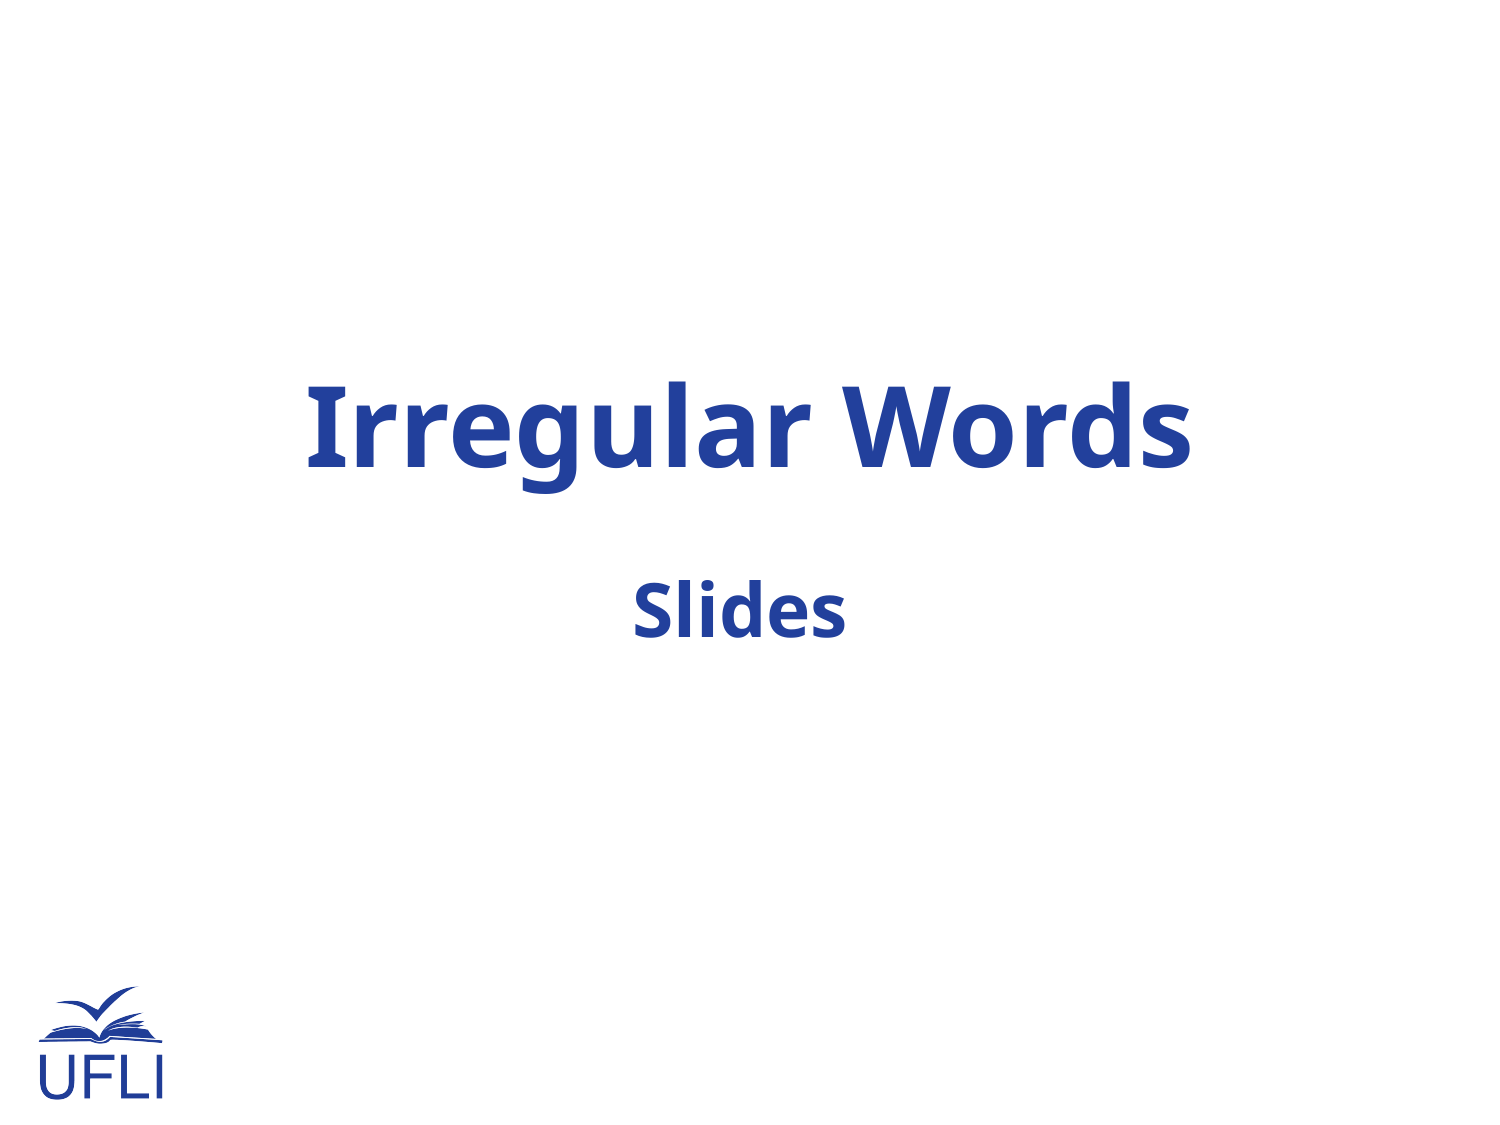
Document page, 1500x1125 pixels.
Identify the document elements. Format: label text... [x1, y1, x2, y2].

text_box Irregular Words Slides [0, 363, 1500, 807]
picture [5, 977, 201, 1109]
